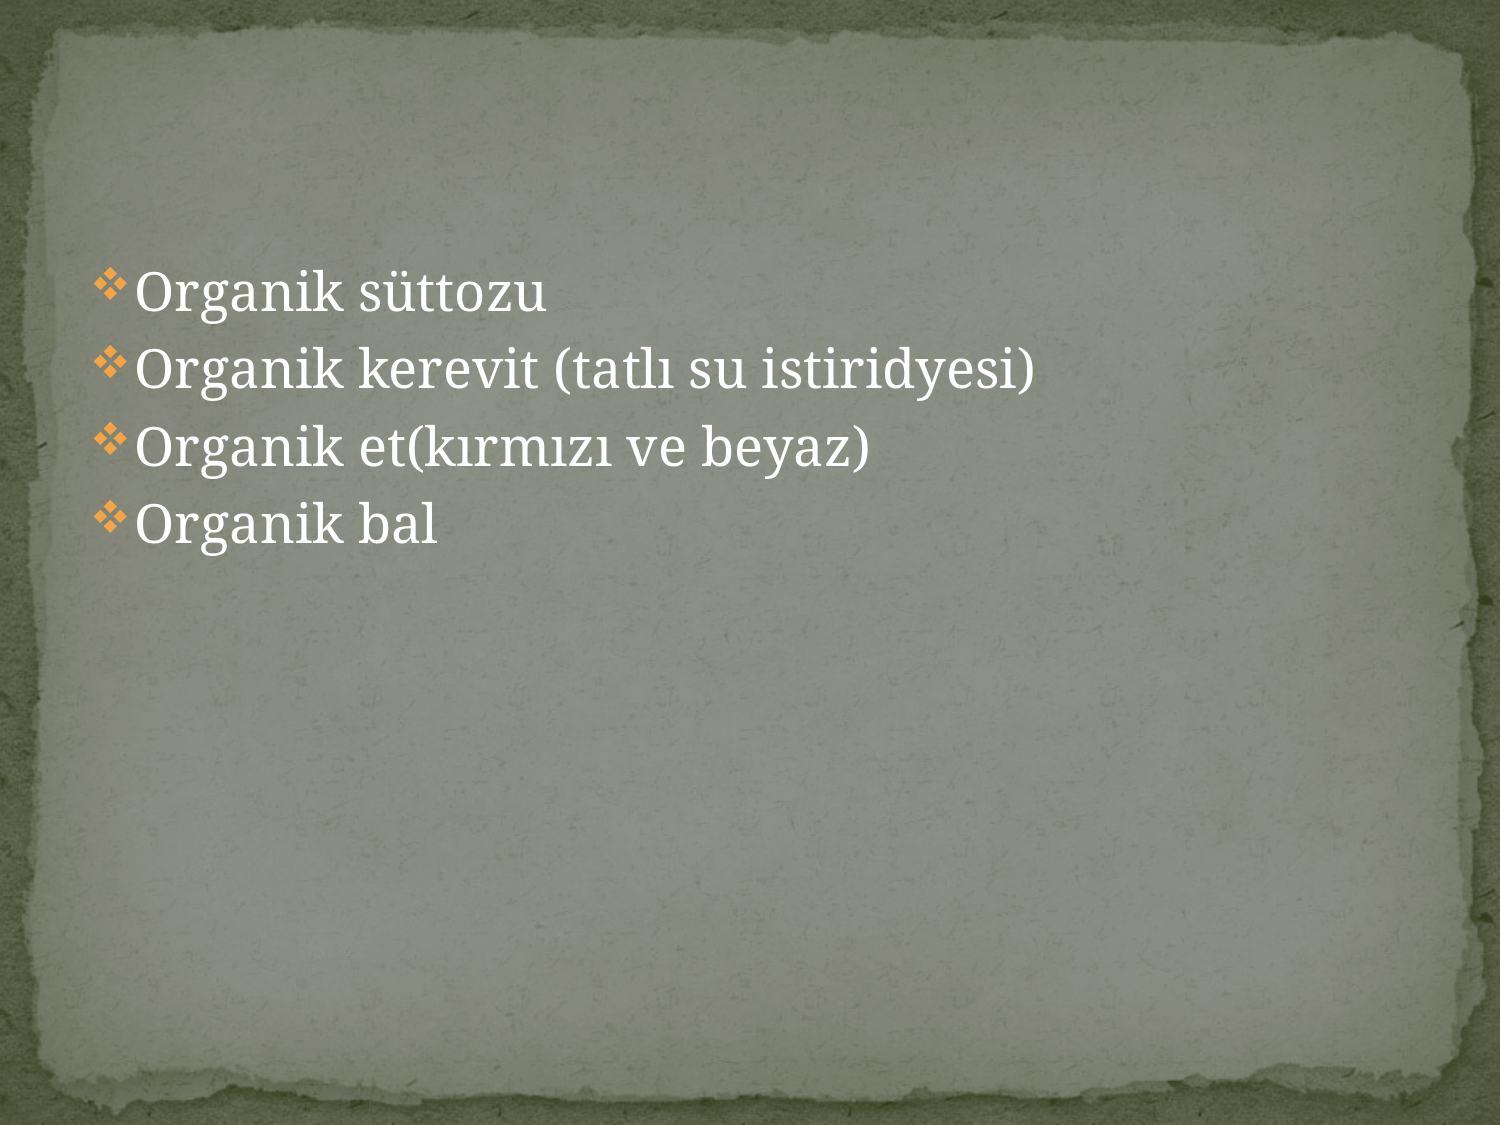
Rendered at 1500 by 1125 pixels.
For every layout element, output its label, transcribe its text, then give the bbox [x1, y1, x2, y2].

list Organik süttozu Organik kerevit (tatlı su istiridyesi) Organik et(kırmızı ve beyaz) Organik bal [75, 249, 1425, 1000]
